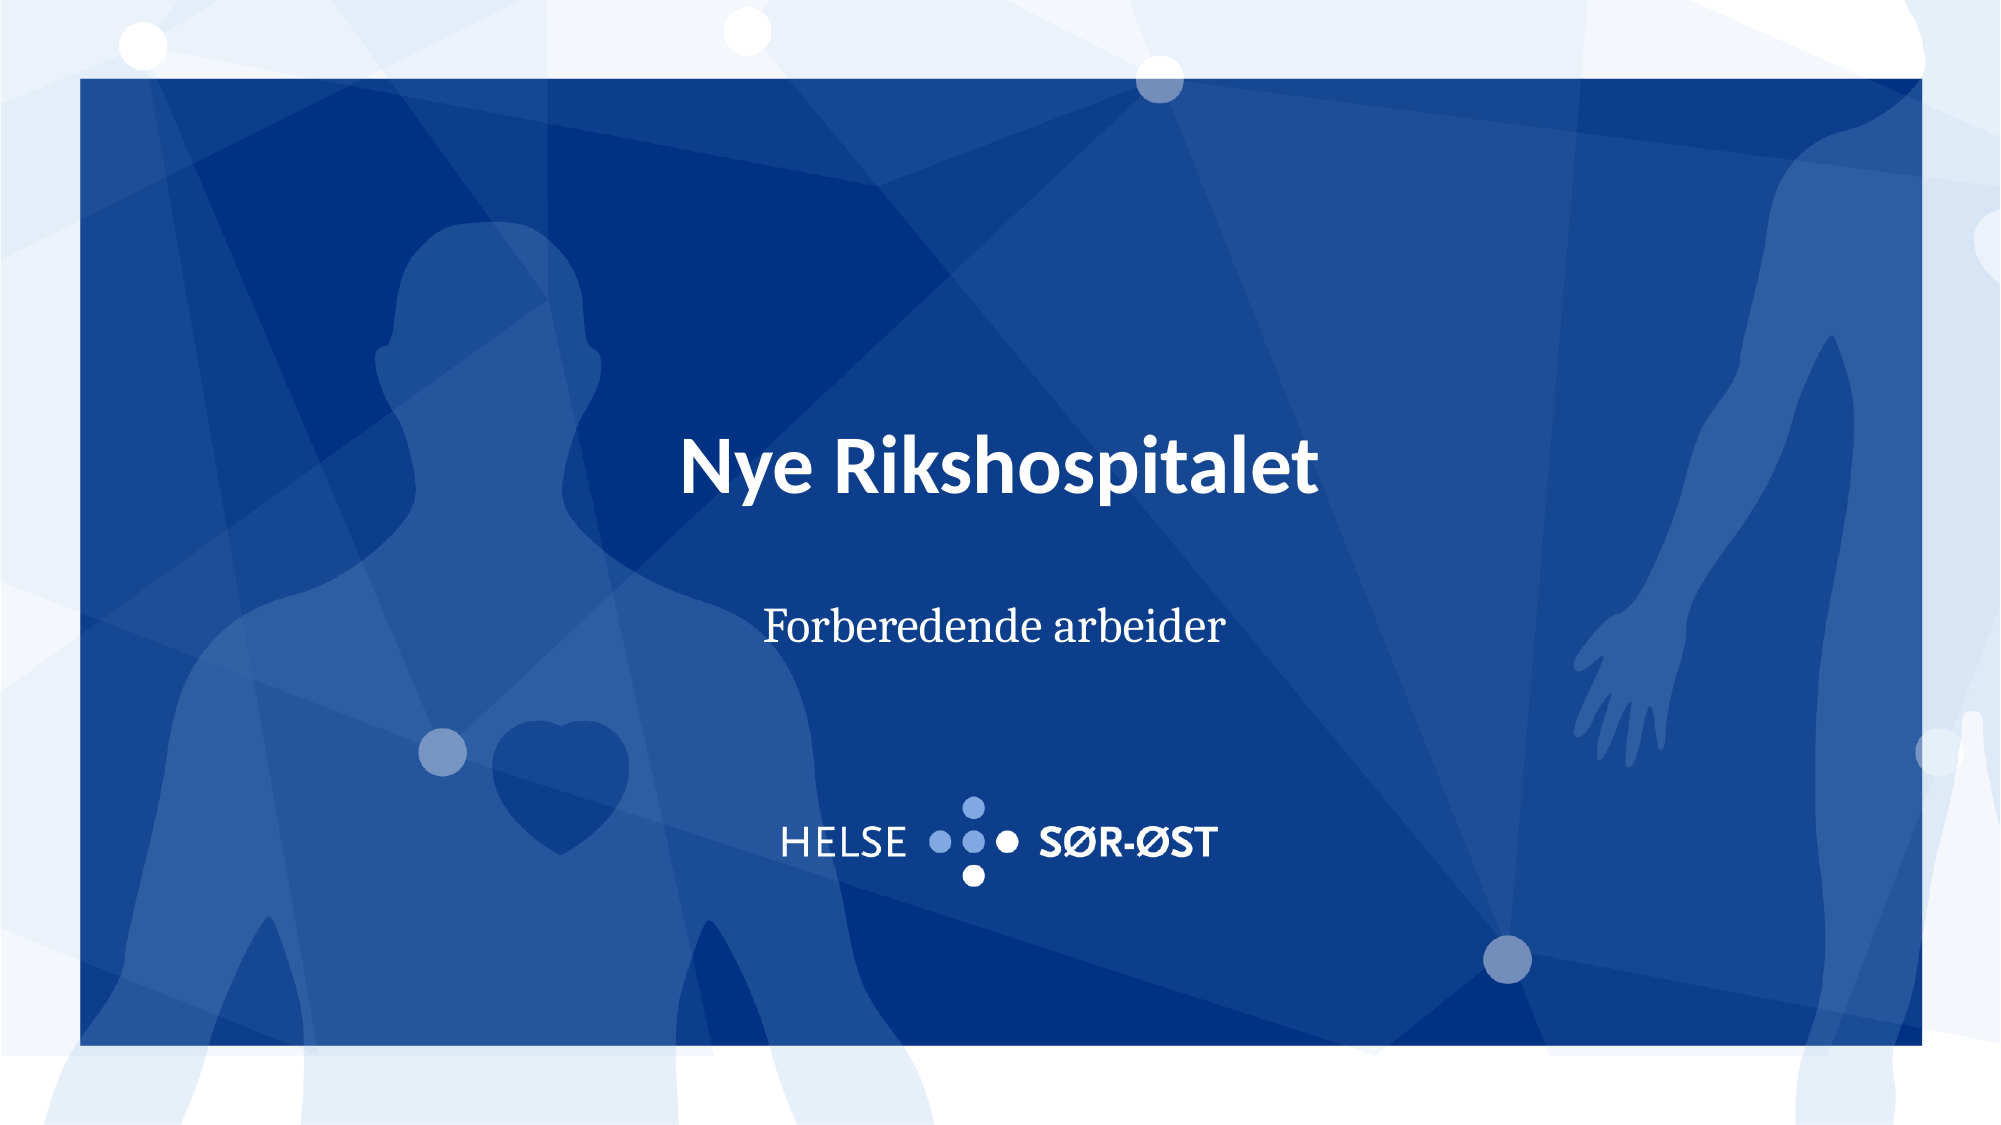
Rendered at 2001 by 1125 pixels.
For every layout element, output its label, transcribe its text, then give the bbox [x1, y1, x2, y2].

title Nye Rikshospitalet [249, 402, 1750, 541]
subtitle Forberedende arbeider [249, 564, 1750, 690]
picture [0, 0, 2001, 1125]
